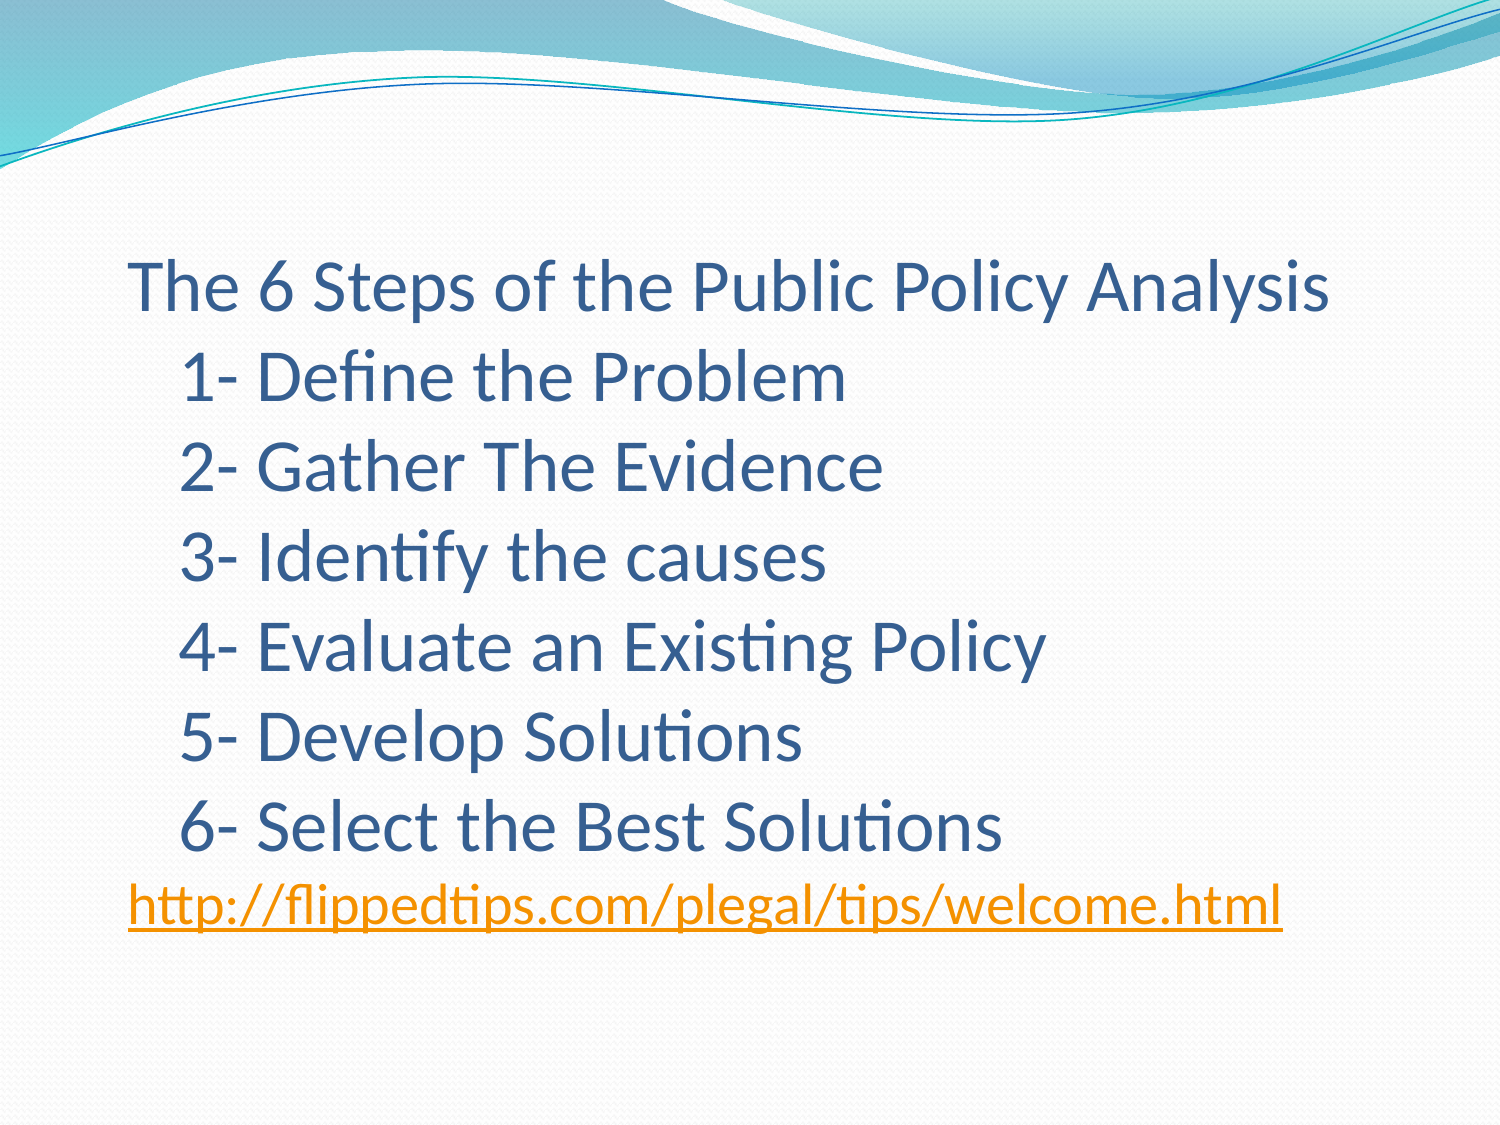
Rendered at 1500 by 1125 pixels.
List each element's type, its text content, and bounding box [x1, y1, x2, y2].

text_box The 6 Steps of the Public Policy Analysis 1- Define the Problem 2- Gather The Evidence 3- Identify the causes 4- Evaluate an Existing Policy 5- Develop Solutions 6- Select the Best Solutions http://flippedtips.com/plegal/tips/welcome.html [112, 228, 1425, 1034]
